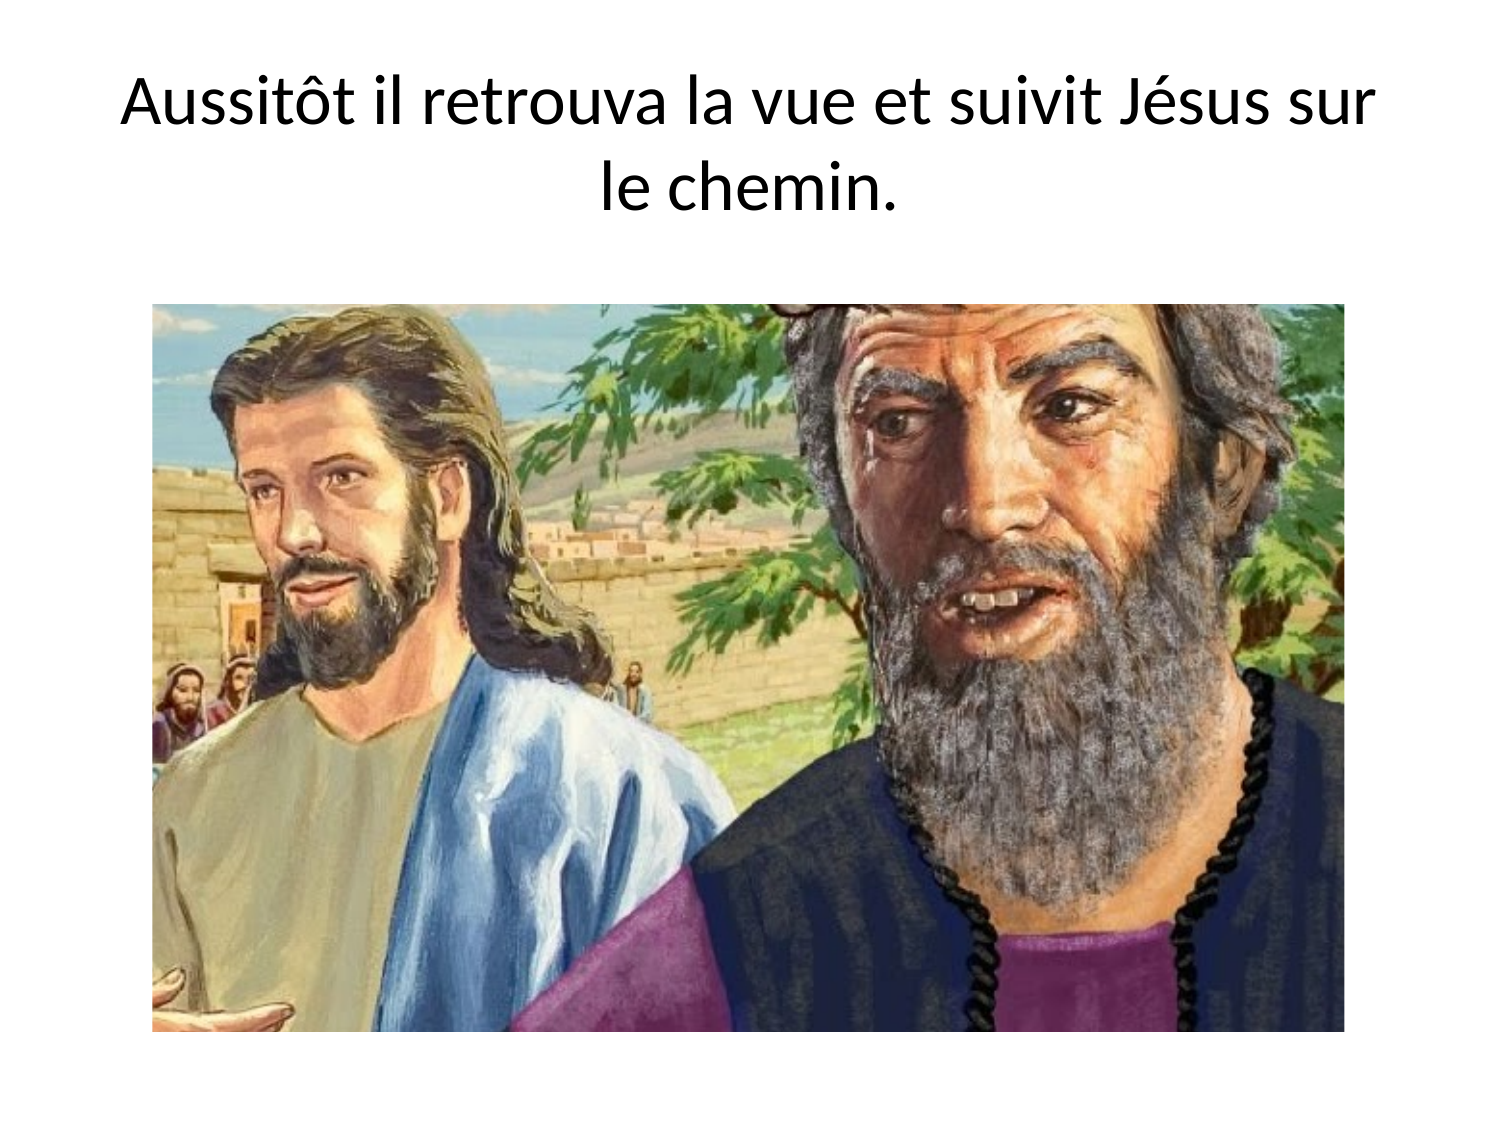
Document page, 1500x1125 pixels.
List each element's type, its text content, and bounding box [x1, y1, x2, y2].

picture [152, 304, 1345, 1032]
title Aussitôt il retrouva la vue et suivit Jésus sur le chemin. [75, 45, 1425, 233]
